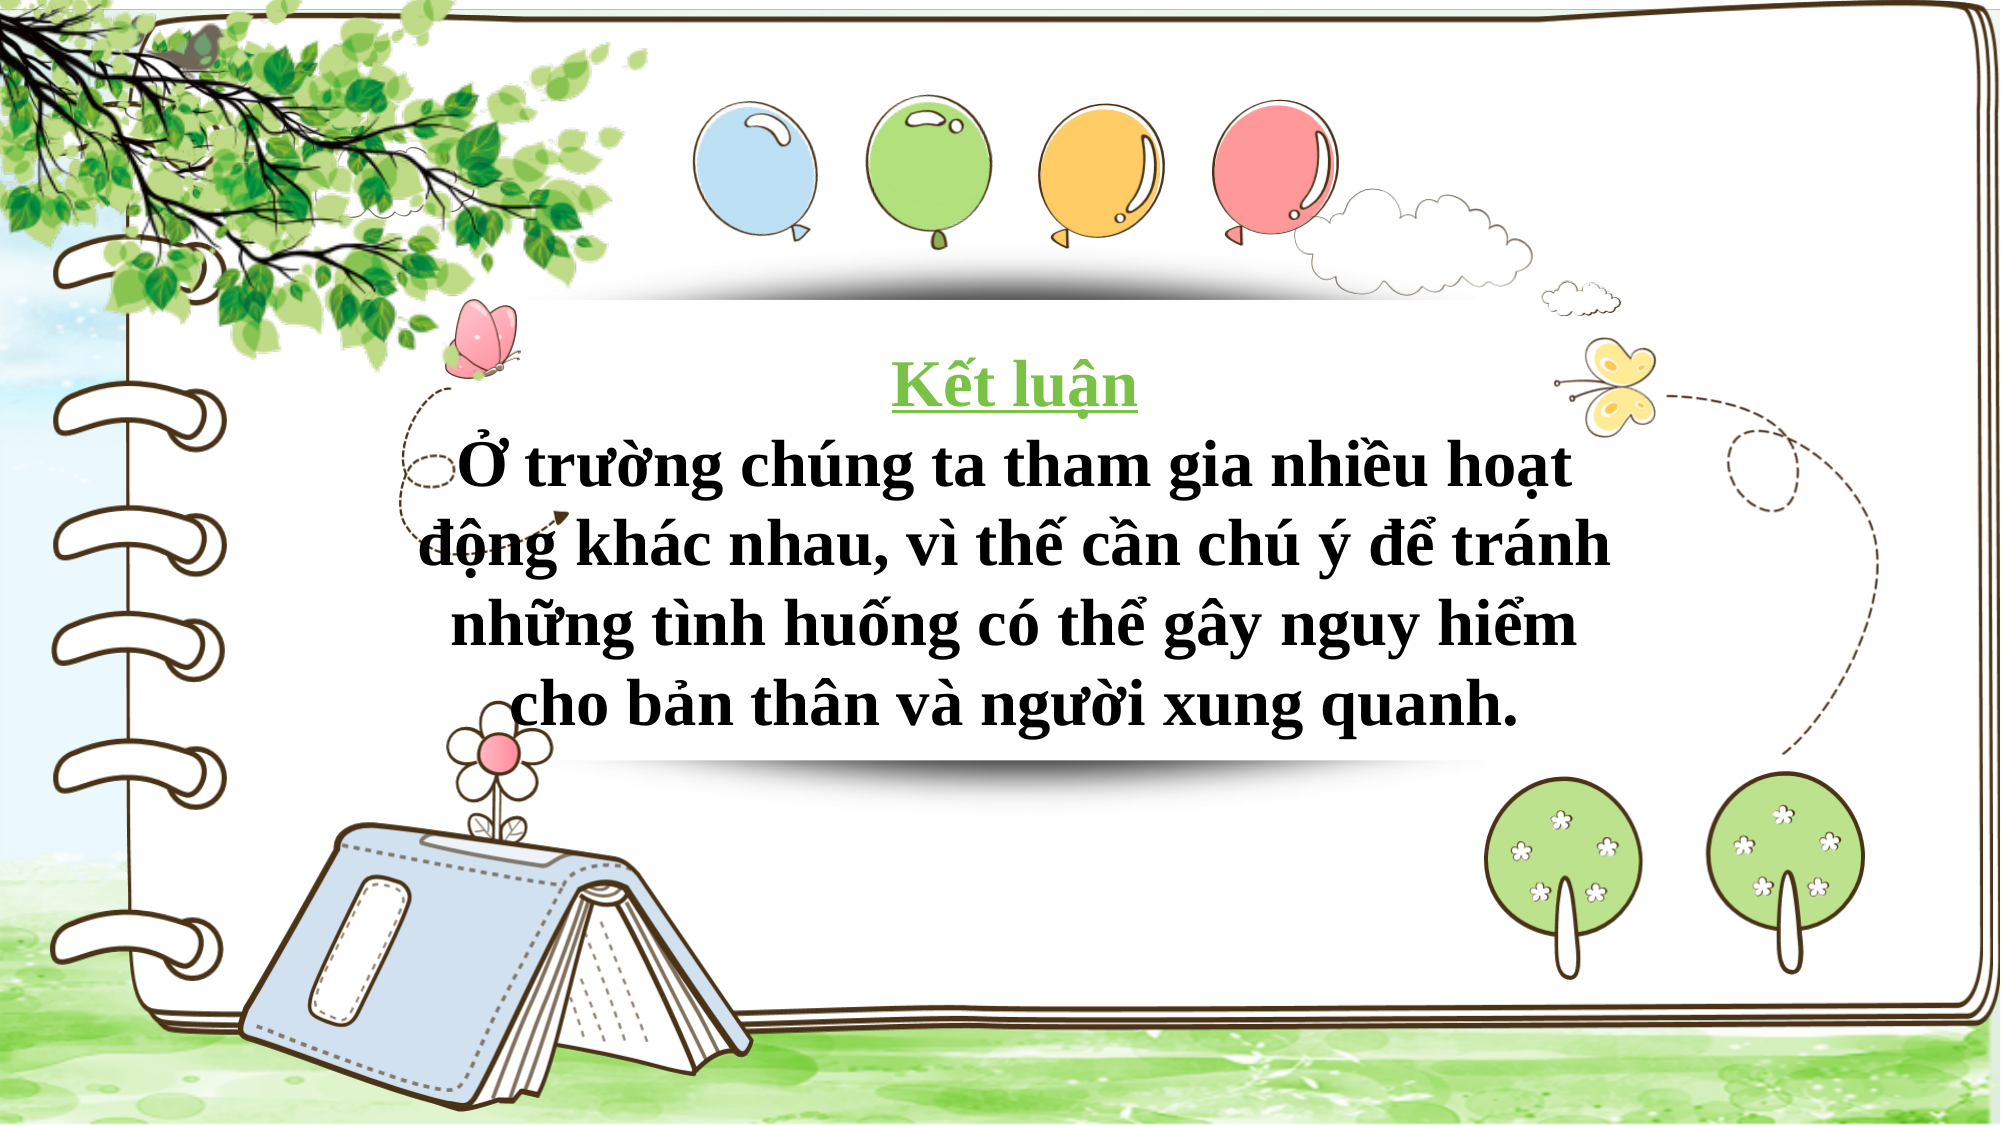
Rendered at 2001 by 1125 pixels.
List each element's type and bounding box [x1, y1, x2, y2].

picture [0, 0, 2001, 1125]
picture [1212, 99, 1953, 761]
picture [1038, 103, 1165, 249]
picture [1484, 771, 1865, 980]
text_box [1029, 0, 2000, 1038]
text_box [47, 0, 979, 1038]
